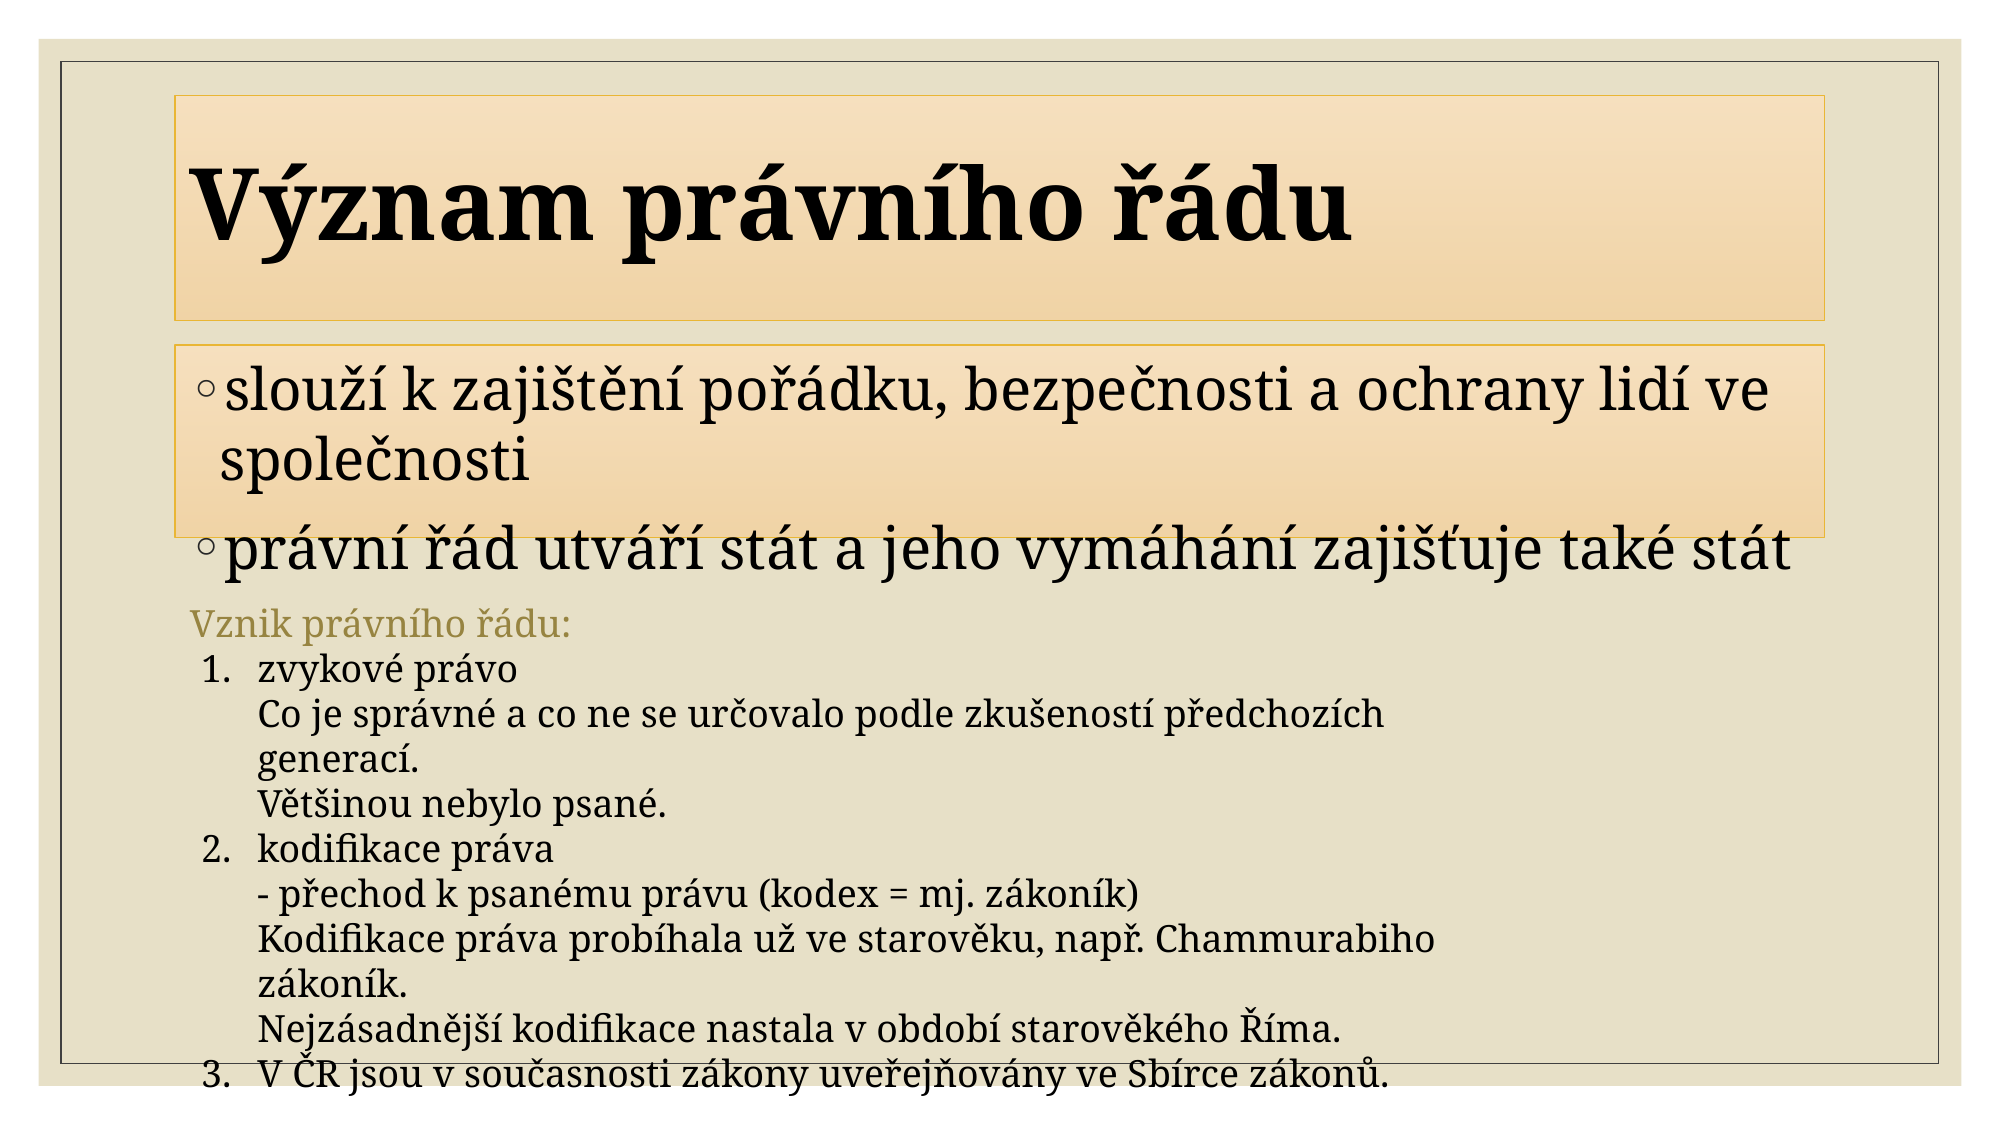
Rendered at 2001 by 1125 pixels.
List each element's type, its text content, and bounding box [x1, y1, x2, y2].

text_box Vznik právního řádu: zvykové právo Co je správné a co ne se určovalo podle zkušeností předchozích generací. Většinou nebylo psané. kodifikace práva - přechod k psanému právu (kodex = mj. zákoník) Kodifikace práva probíhala už ve starověku, např. Chammurabiho zákoník. Nejzásadnější kodifikace nastala v období starověkého Říma. V ČR jsou v současnosti zákony uveřejňovány ve Sbírce zákonů. [174, 592, 1571, 1102]
title Význam právního řádu [174, 95, 1825, 321]
list slouží k zajištění pořádku, bezpečnosti a ochrany lidí ve společnosti právní řád utváří stát a jeho vymáhání zajišťuje také stát [174, 344, 1825, 538]
